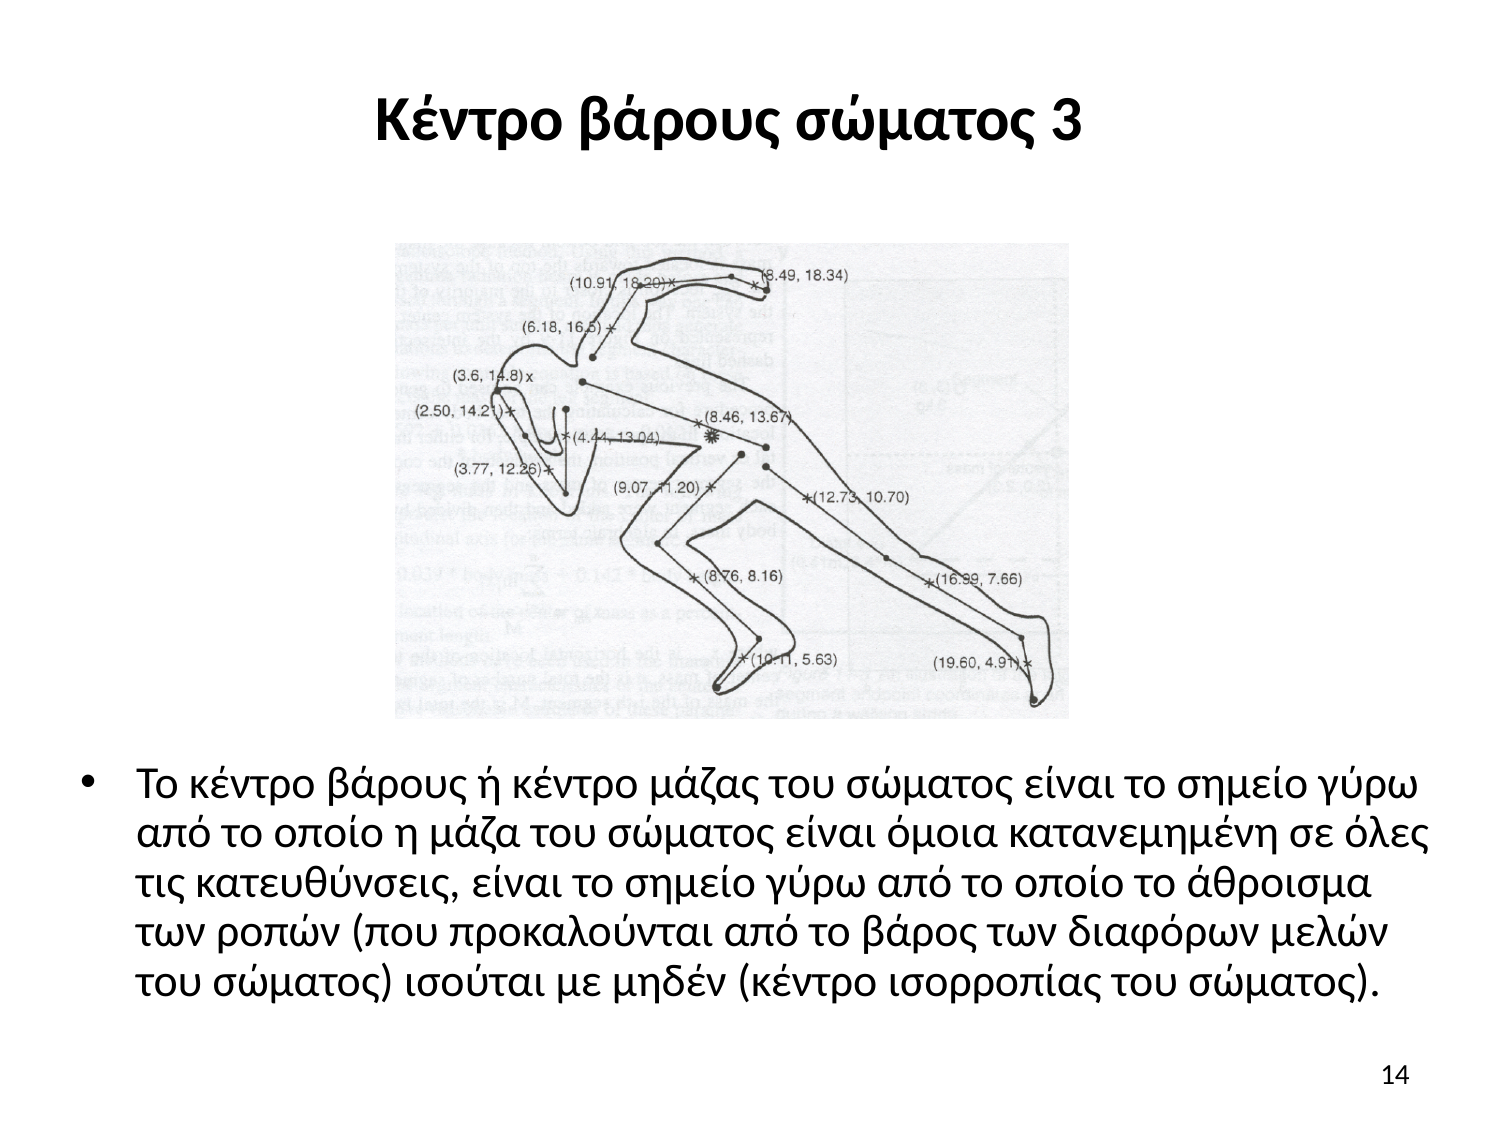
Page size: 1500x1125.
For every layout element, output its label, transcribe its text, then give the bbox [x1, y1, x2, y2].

list Το κέντρο βάρους ή κέντρο μάζας του σώματος είναι το σημείο γύρω από το οποίο η μάζα του σώματος είναι όμοια κατανεμημένη σε όλες τις κατευθύνσεις, είναι το σημείο γύρω από το οποίο το άθροισμα των ροπών (που προκαλούνται από το βάρος των διαφόρων μελών του σώματος) ισούται με μηδέν (κέντρο ισορροπίας του σώματος). [64, 751, 1447, 1059]
slide_number 14 [1074, 1042, 1425, 1103]
picture [395, 243, 1070, 720]
title Κέντρο βάρους σώματος 3 [54, 68, 1405, 161]
